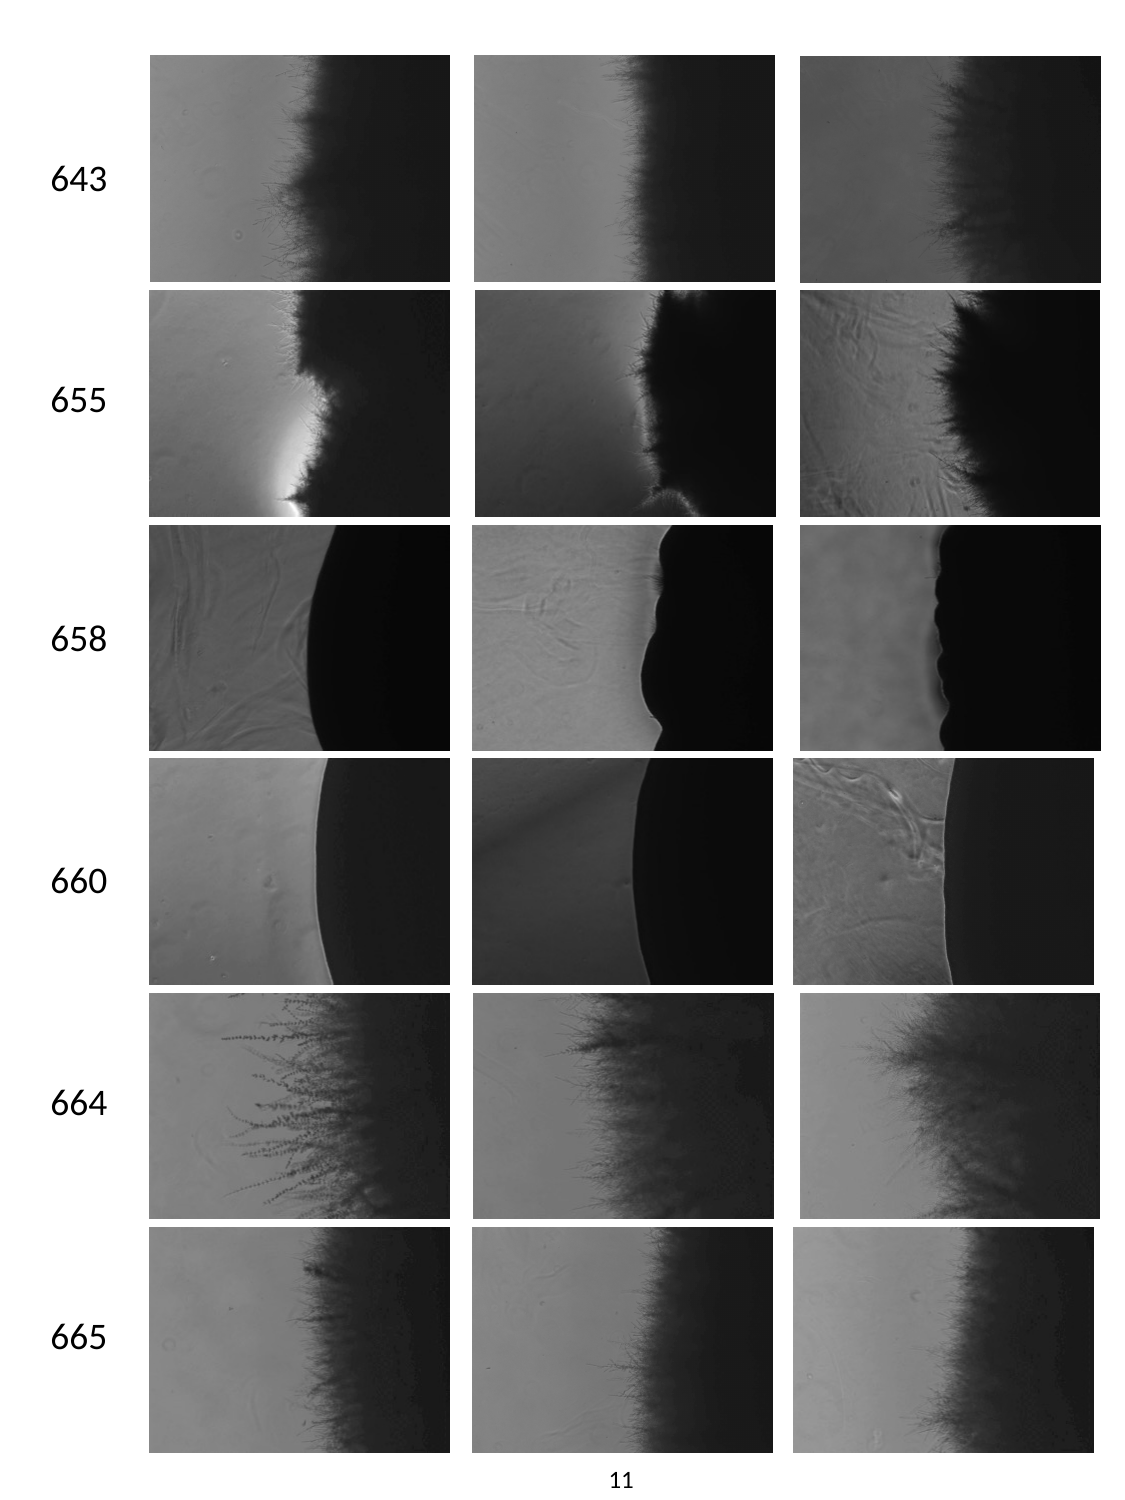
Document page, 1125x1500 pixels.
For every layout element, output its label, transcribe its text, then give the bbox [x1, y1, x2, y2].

picture [148, 992, 450, 1220]
picture [799, 524, 1101, 752]
picture [475, 290, 776, 517]
text_box 655 [35, 367, 123, 427]
picture [799, 56, 1101, 283]
picture [793, 1226, 1094, 1454]
picture [472, 1226, 773, 1454]
picture [148, 290, 450, 517]
picture [474, 55, 776, 282]
picture [799, 290, 1101, 517]
text_box 11 [593, 1462, 649, 1500]
picture [148, 524, 450, 752]
picture [799, 992, 1101, 1220]
picture [472, 758, 773, 985]
picture [148, 758, 450, 985]
picture [793, 758, 1094, 985]
picture [473, 992, 774, 1220]
text_box 643 [35, 146, 123, 207]
text_box 658 [35, 606, 123, 667]
text_box 664 [35, 1070, 123, 1131]
picture [149, 55, 451, 282]
picture [472, 524, 773, 752]
text_box 665 [35, 1304, 123, 1365]
picture [148, 1226, 450, 1454]
text_box 660 [35, 848, 123, 909]
